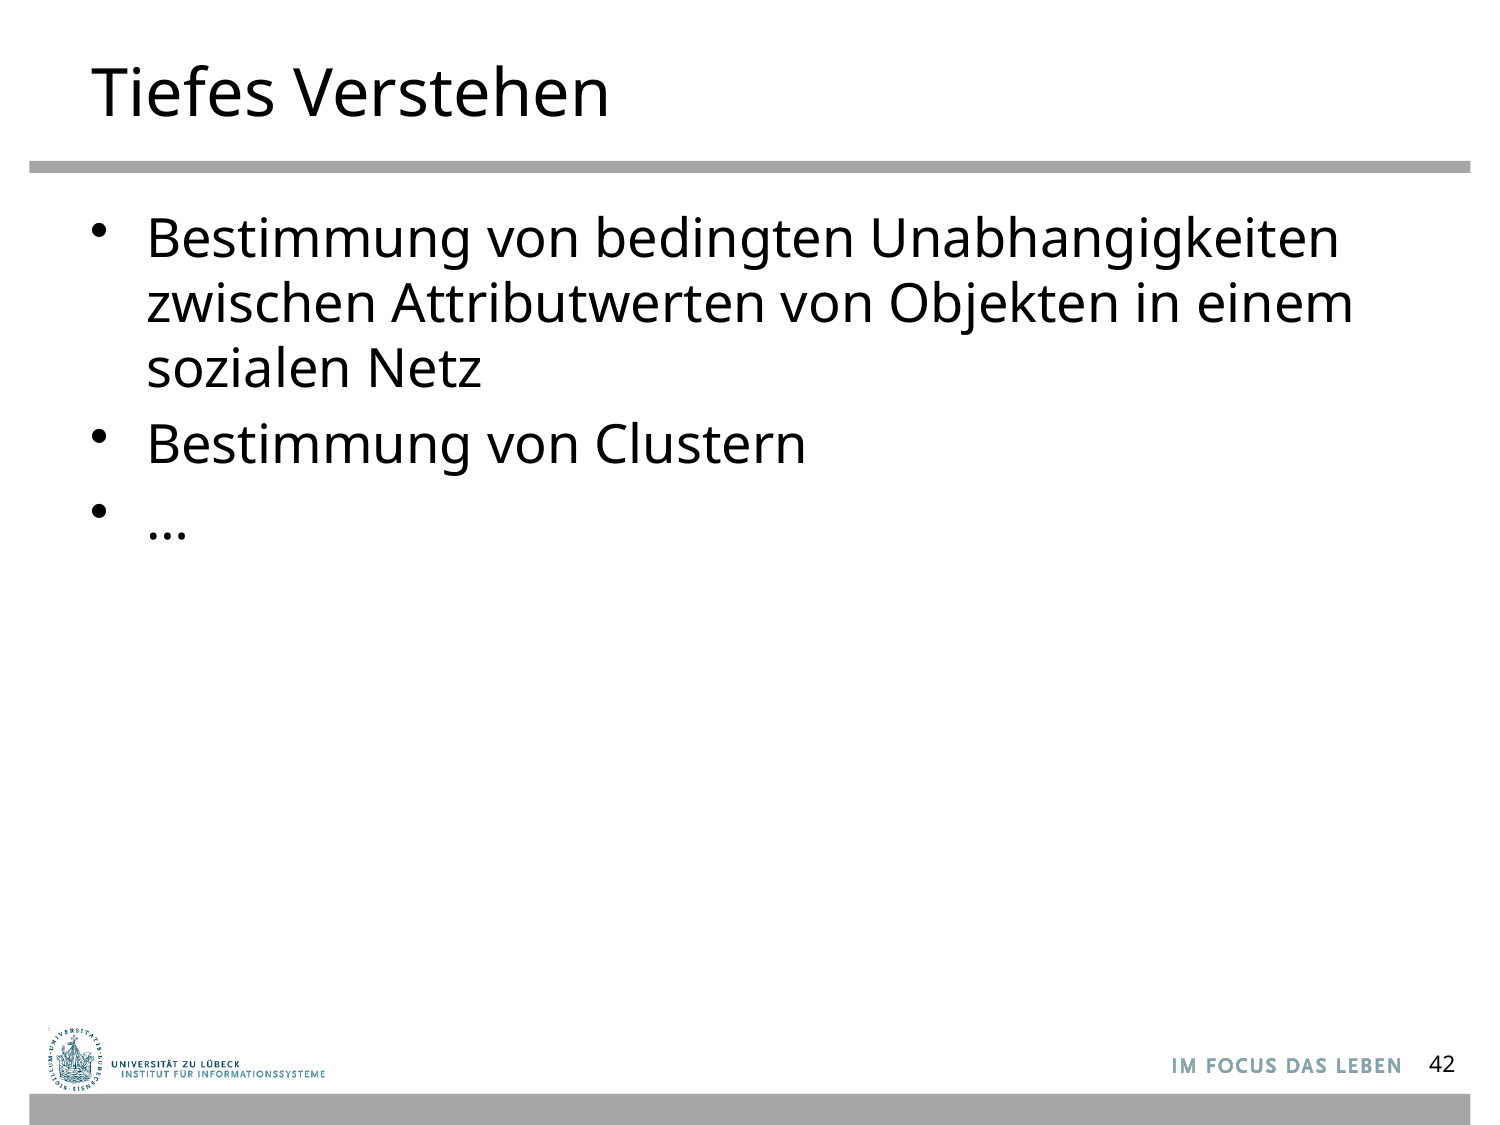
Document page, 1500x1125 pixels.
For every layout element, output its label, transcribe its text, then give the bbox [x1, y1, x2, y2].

title Tiefes Verstehen [76, 42, 1427, 126]
list Bestimmung von bedingten Unabhangigkeiten zwischen Attributwerten von Objekten in einem sozialen Netz Bestimmung von Clustern … [75, 196, 1425, 1012]
picture [1173, 1058, 1305, 1073]
slide_number 42 [1305, 1050, 1471, 1083]
